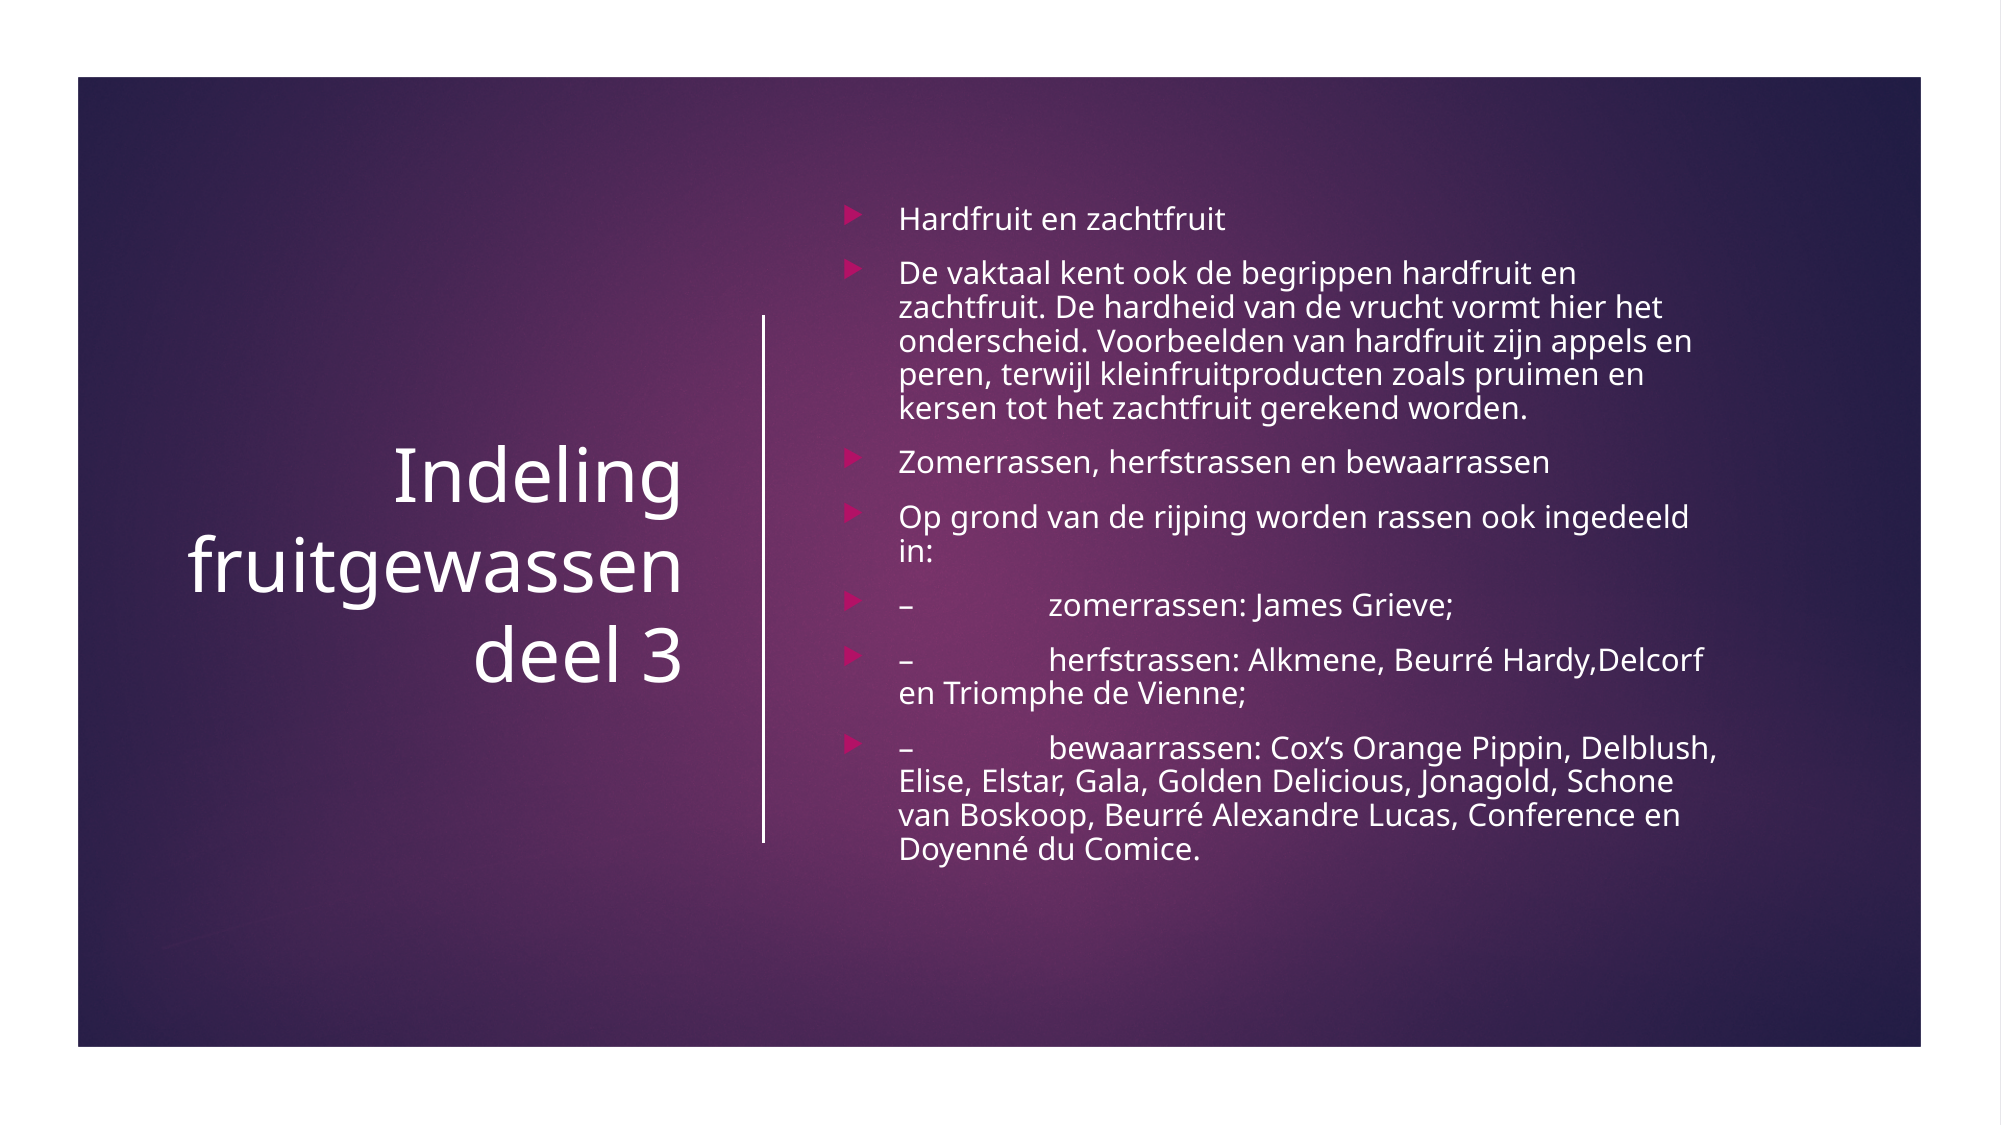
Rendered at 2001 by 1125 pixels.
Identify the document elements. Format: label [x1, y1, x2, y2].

text_box [0, 0, 2000, 1125]
